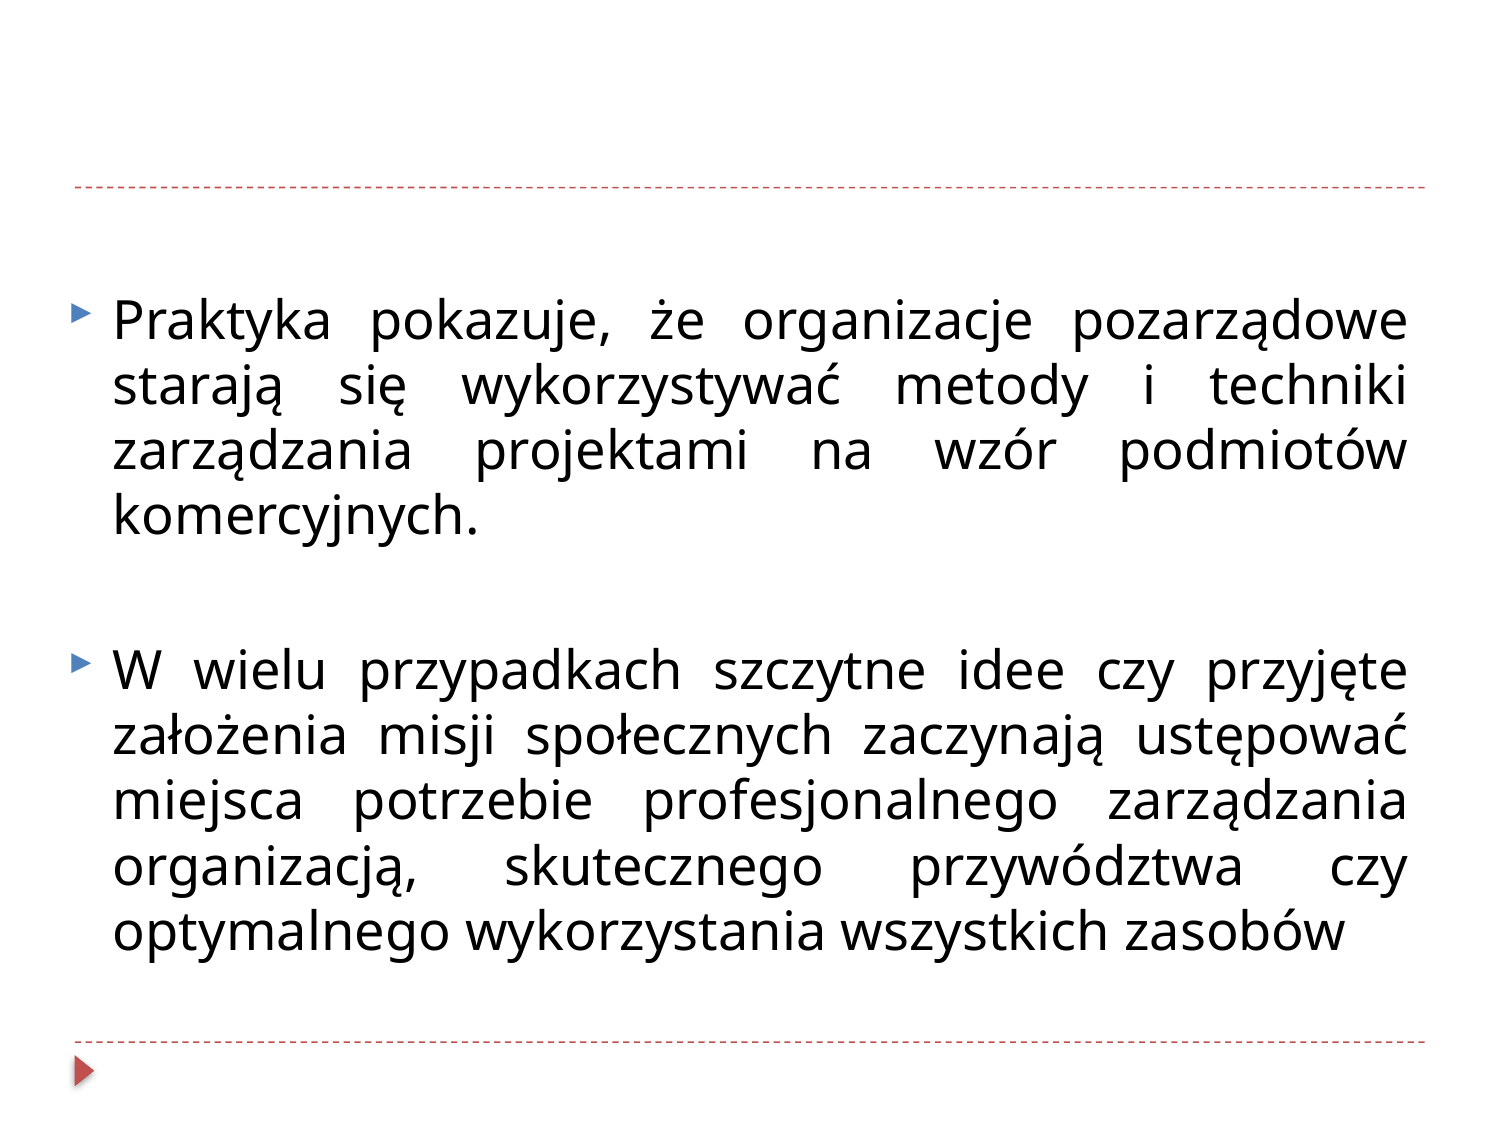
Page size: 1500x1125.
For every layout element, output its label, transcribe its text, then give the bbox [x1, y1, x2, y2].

list Praktyka pokazuje, że organizacje pozarządowe starają się wykorzystywać metody i techniki zarządzania projektami na wzór podmiotów komercyjnych. W wielu przypadkach szczytne idee czy przyjęte założenia misji społecznych zaczynają ustępować miejsca potrzebie profesjonalnego zarządzania organizacją, skutecznego przywództwa czy optymalnego wykorzystania wszystkich zasobów [53, 200, 1425, 1035]
